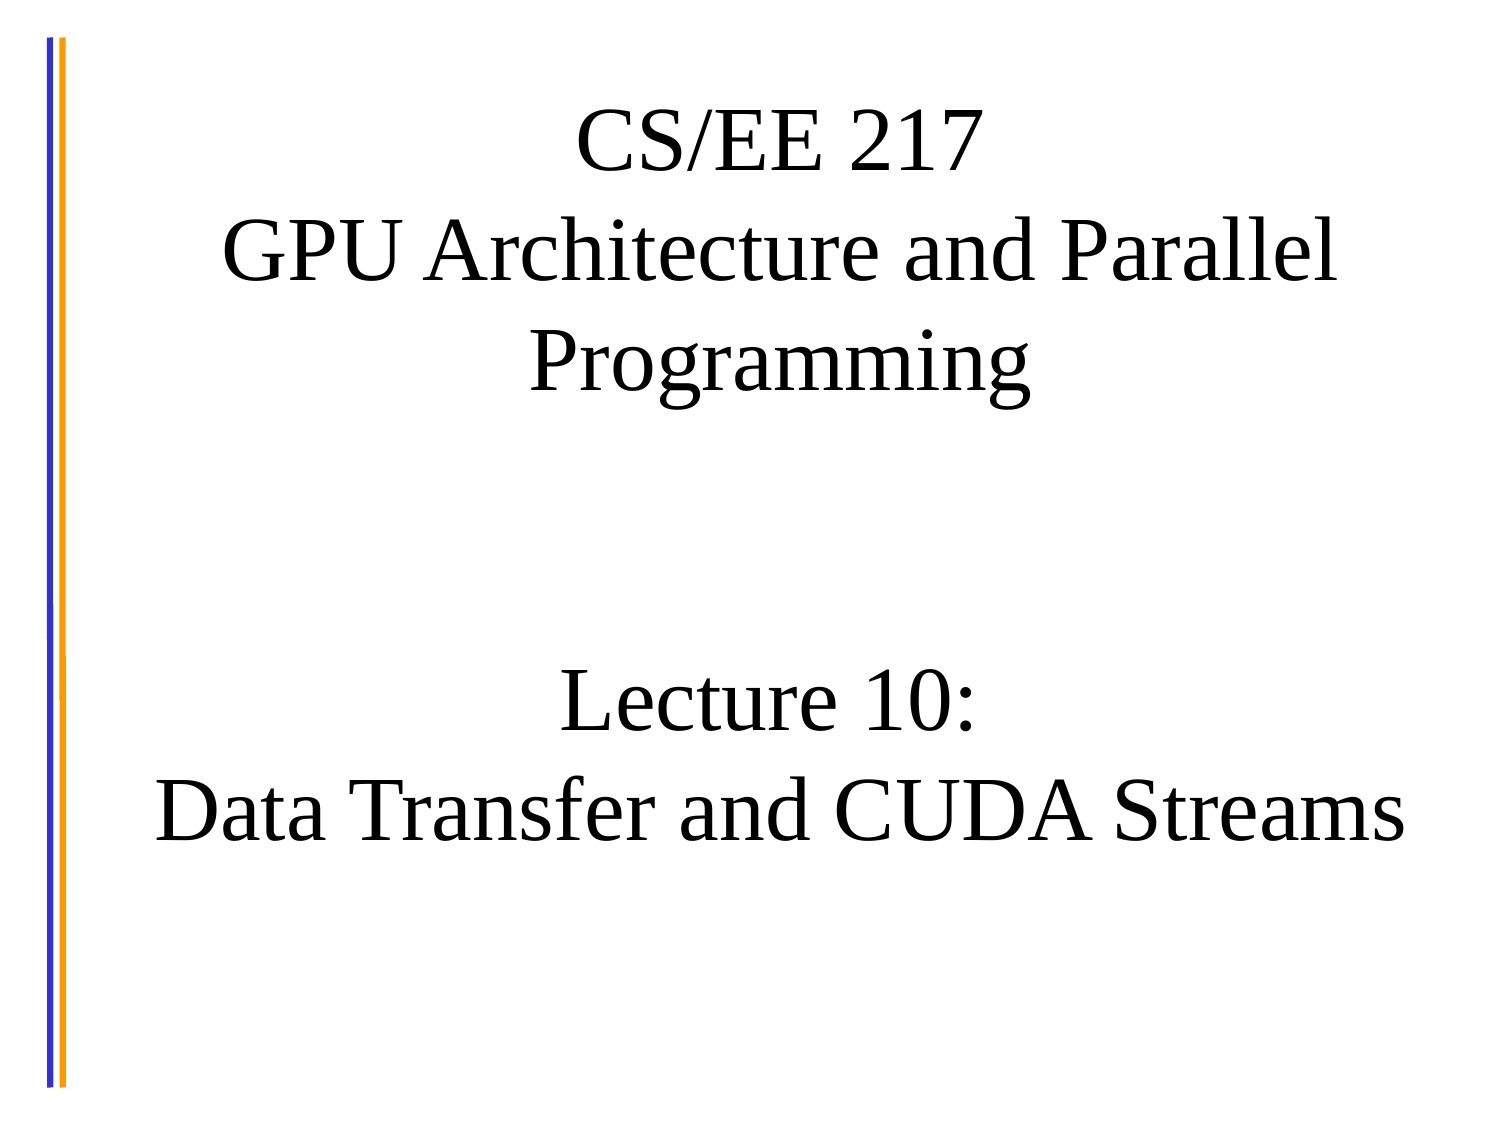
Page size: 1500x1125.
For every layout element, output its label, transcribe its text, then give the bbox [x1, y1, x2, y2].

title CS/EE 217 GPU Architecture and Parallel Programming Lecture 10: Data Transfer and CUDA Streams [112, 234, 1450, 704]
